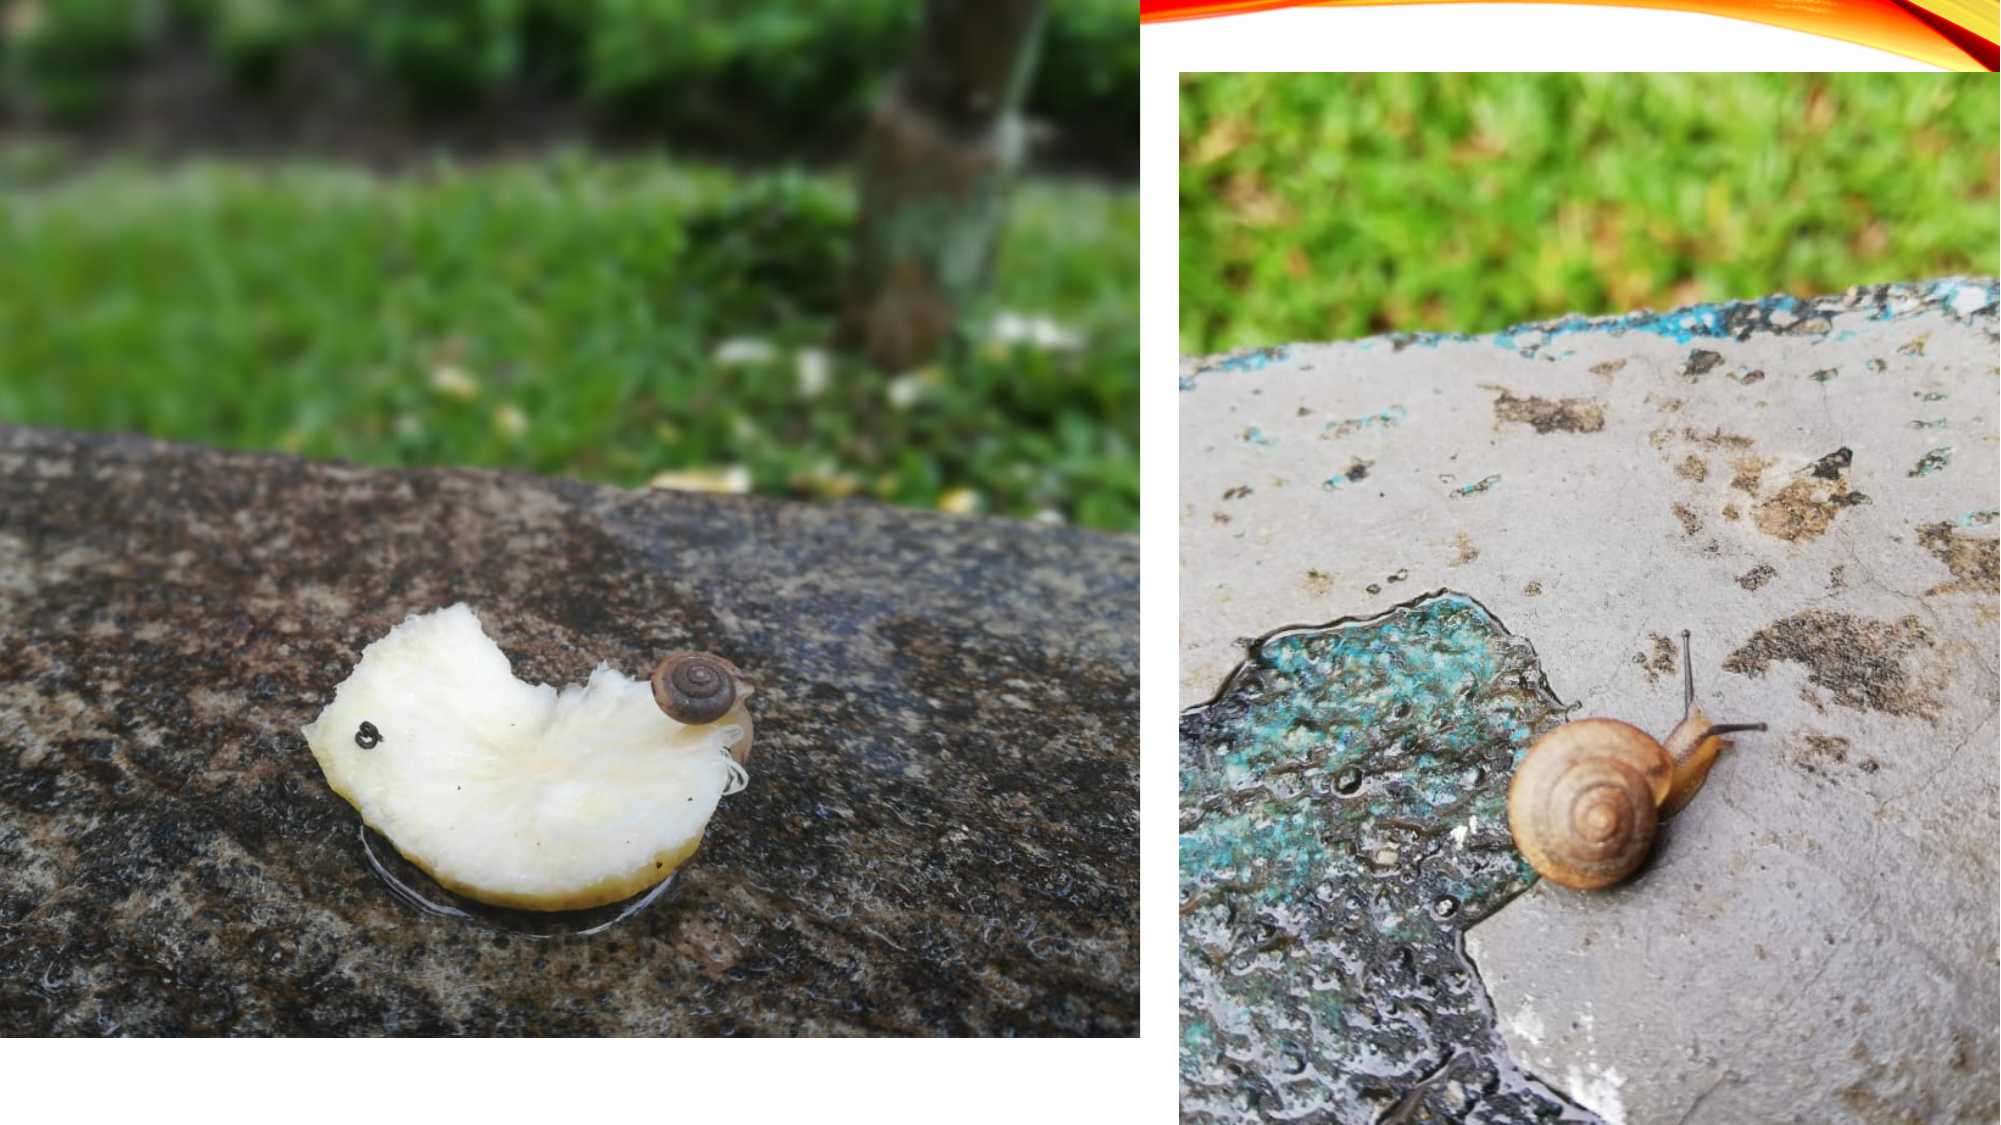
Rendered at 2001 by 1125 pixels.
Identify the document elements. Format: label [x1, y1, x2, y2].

picture [1141, 0, 2000, 1125]
list [0, 0, 1141, 1039]
